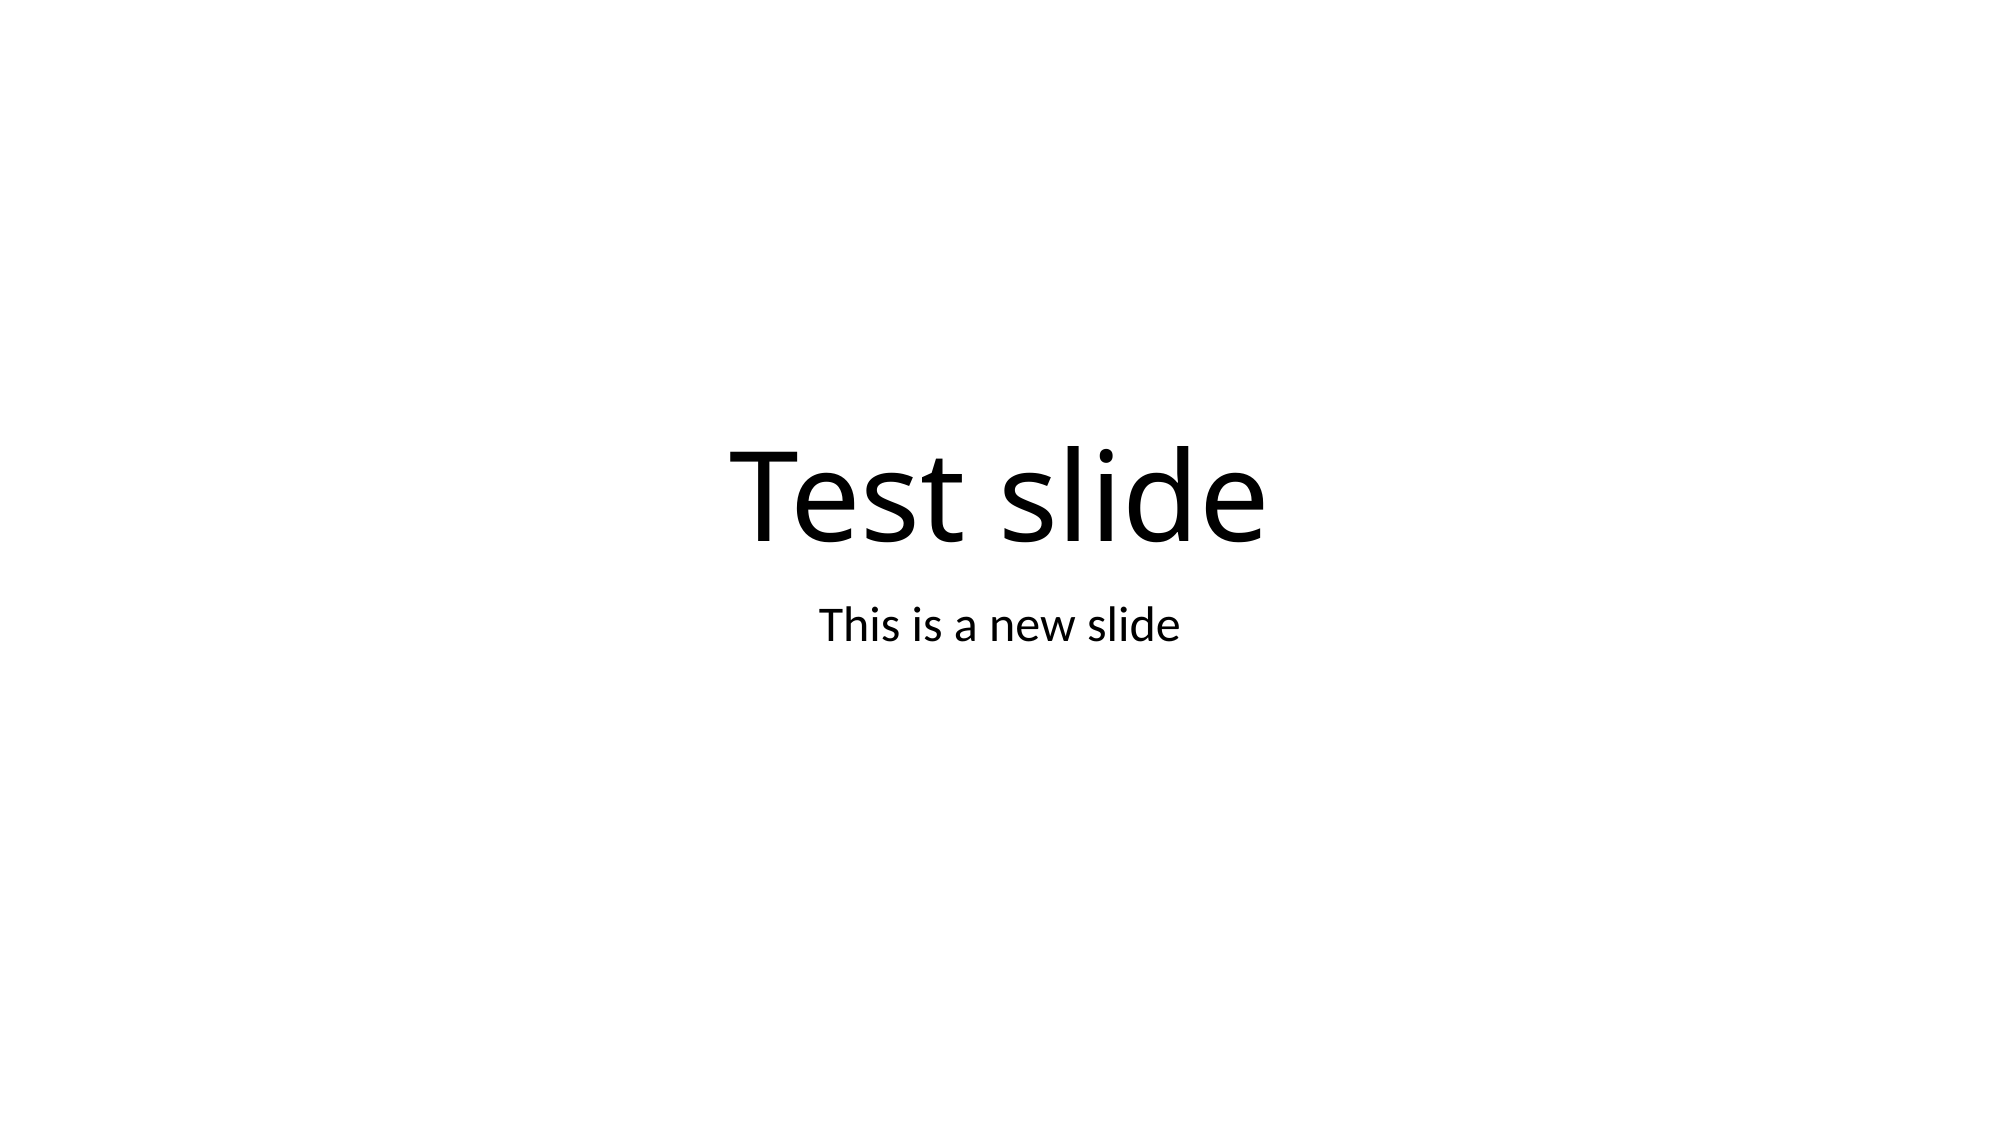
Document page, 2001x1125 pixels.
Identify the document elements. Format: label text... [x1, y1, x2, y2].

subtitle This is a new slide [249, 590, 1750, 863]
title Test slide [249, 184, 1750, 576]
